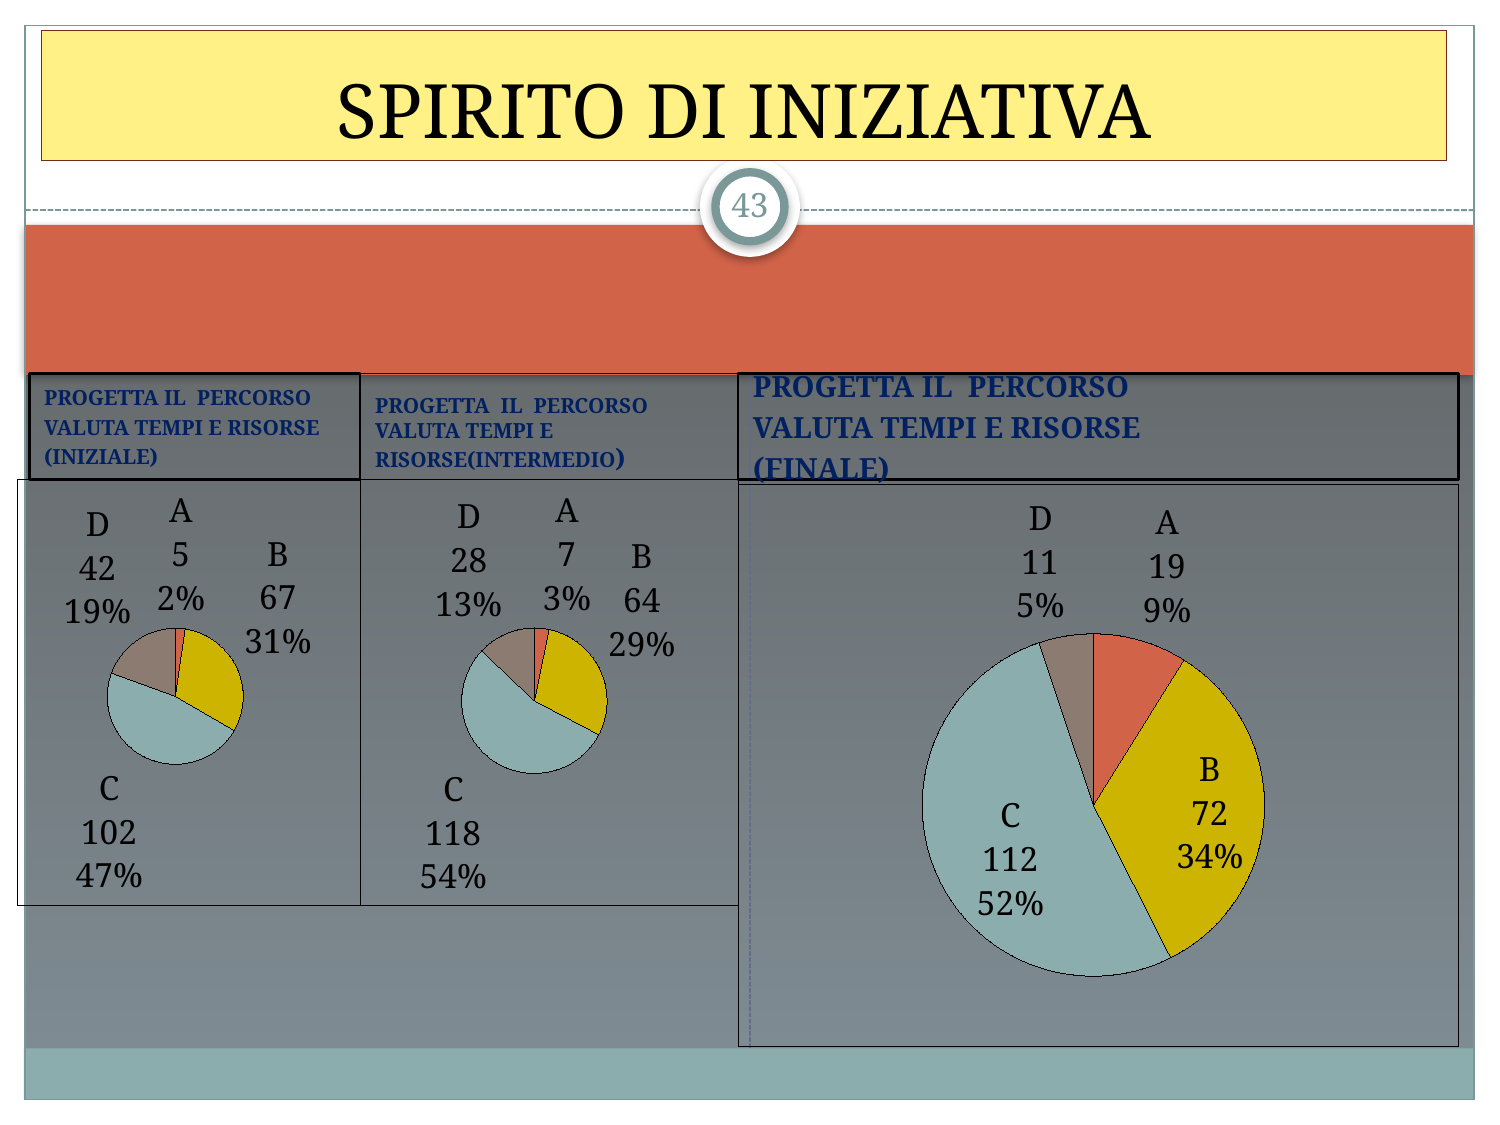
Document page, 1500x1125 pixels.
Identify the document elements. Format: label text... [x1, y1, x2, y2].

slide_number 43 [712, 171, 788, 244]
list PROGETTA IL PERCORSO VALUTA TEMPI E RISORSE (FINALE) [737, 372, 1460, 481]
list PROGETTA IL PERCORSO VALUTA TEMPI E RISORSE (INIZIALE) [28, 372, 361, 477]
text_box PROGETTA IL PERCORSO VALUTA TEMPI E RISORSE(INTERMEDIO) [360, 373, 737, 477]
chart [17, 479, 1459, 1048]
title SPIRITO DI INIZIATIVA [41, 30, 1447, 161]
